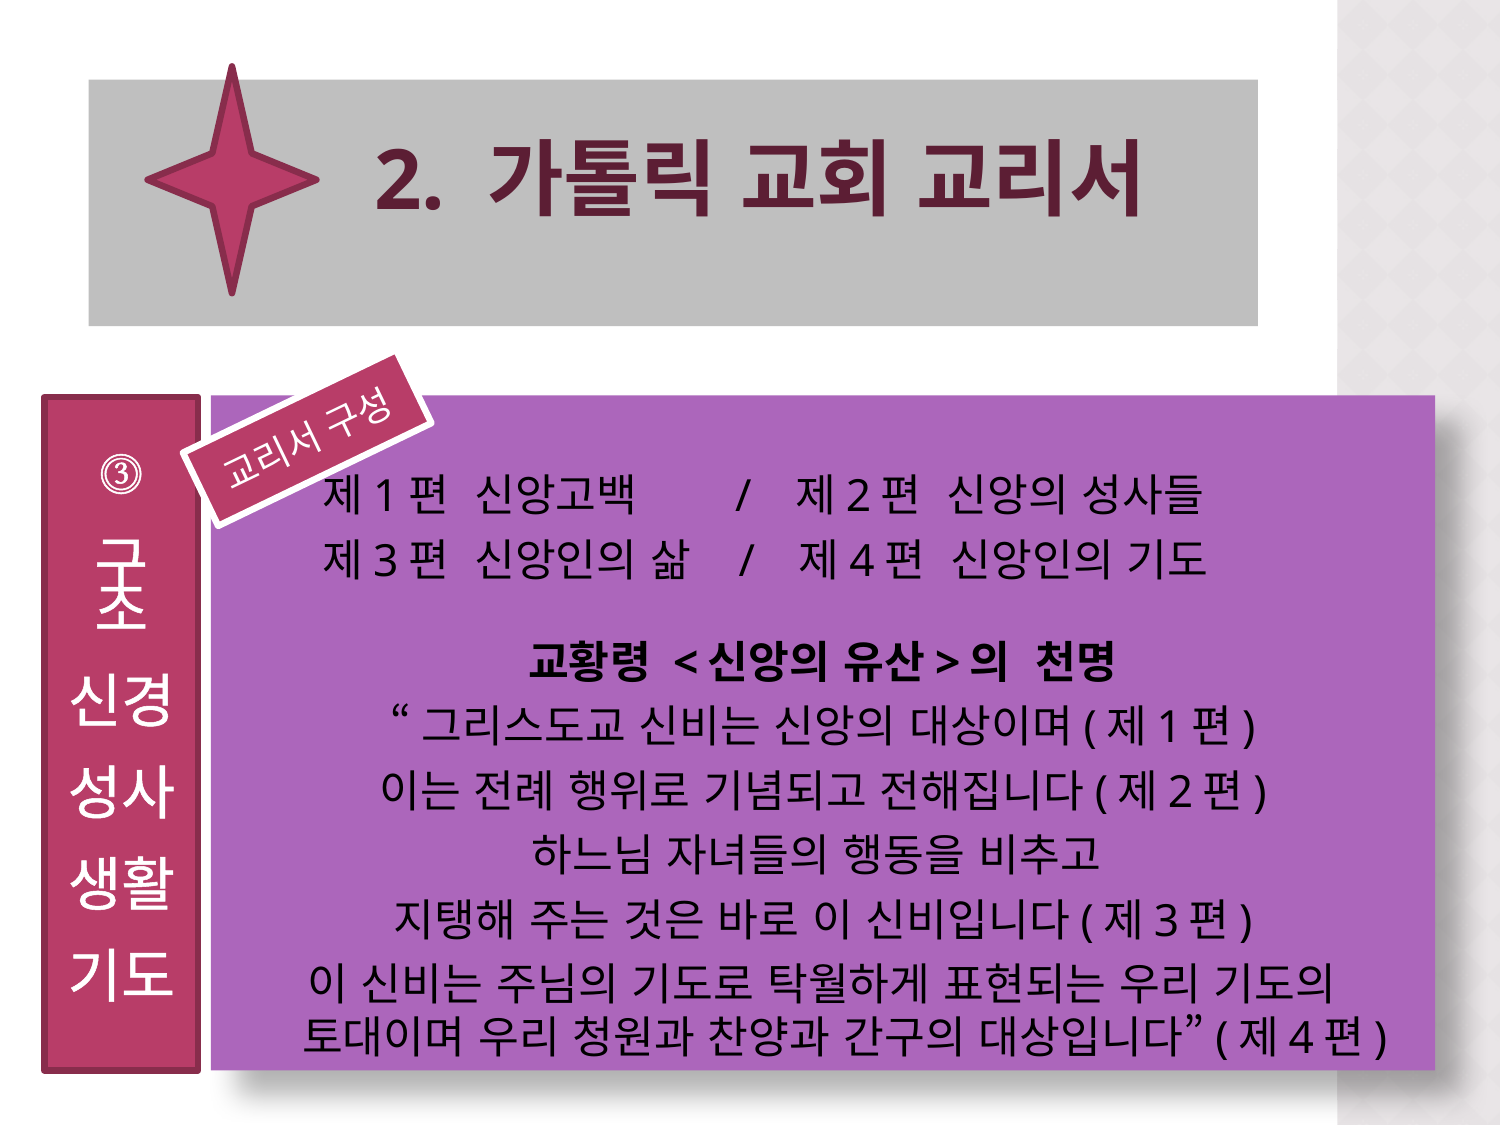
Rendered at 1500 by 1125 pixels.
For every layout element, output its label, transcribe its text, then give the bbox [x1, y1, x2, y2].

list 제1편 신앙고백 / 제2편 신앙의 성사들 제3편 신앙인의 삶 / 제4편 신앙인의 기도 교황령 <신앙의 유산>의 천명 “그리스도교 신비는 신앙의 대상이며(제1편) 이는 전례 행위로 기념되고 전해집니다(제2편) 하느님 자녀들의 행동을 비추고 지탱해 주는 것은 바로 이 신비입니다(제3편) 이 신비는 주님의 기도로 탁월하게 표현되는 우리 기도의 토대이며 우리 청원과 찬양과 간구의 대상입니다”(제4편) [210, 395, 1436, 1071]
text_box [144, 63, 320, 297]
text_box ⓷ 구 조 신경 성사 생활 기도 [41, 394, 201, 1074]
title 2. 가톨릭 교회 교리서 [88, 79, 1258, 327]
text_box 교리서 구성 [179, 346, 435, 529]
